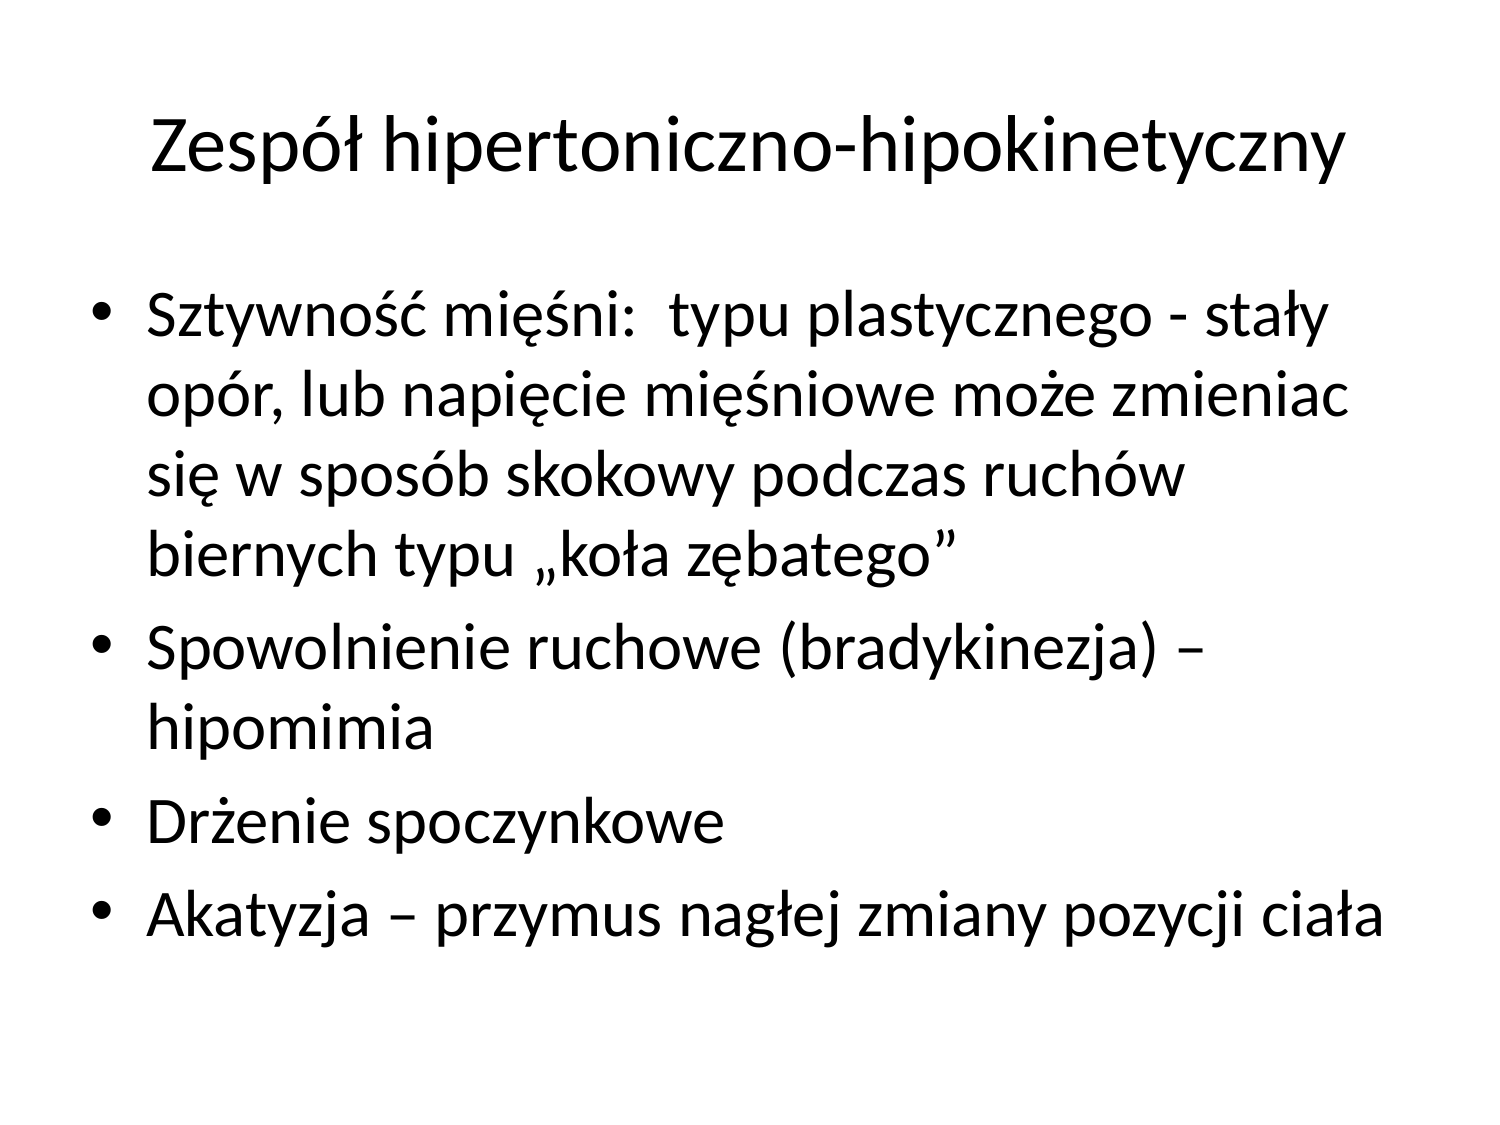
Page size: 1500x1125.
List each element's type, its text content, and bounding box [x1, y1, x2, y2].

title Zespół hipertoniczno-hipokinetyczny [75, 45, 1425, 233]
list Sztywność mięśni: typu plastycznego - stały opór, lub napięcie mięśniowe może zmieniac się w sposób skokowy podczas ruchów biernych typu „koła zębatego” Spowolnienie ruchowe (bradykinezja) – hipomimia Drżenie spoczynkowe Akatyzja – przymus nagłej zmiany pozycji ciała [75, 262, 1425, 1005]
